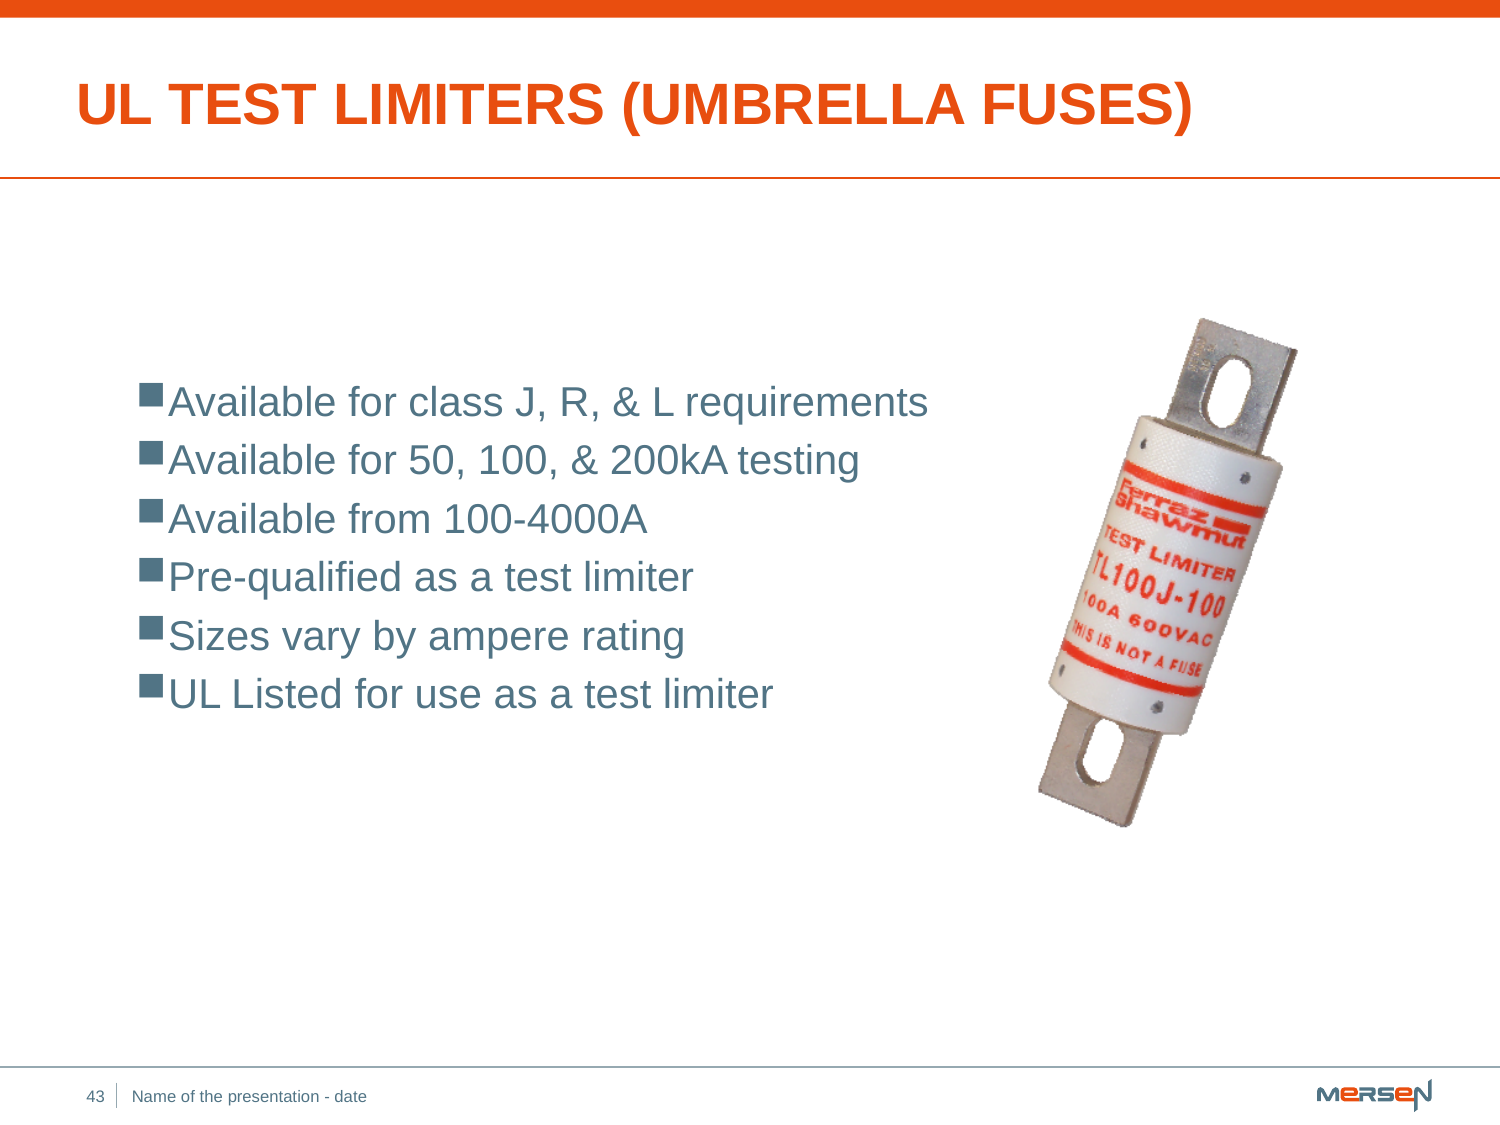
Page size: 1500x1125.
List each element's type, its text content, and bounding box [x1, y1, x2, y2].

picture [1024, 312, 1304, 852]
list Available for class J, R, & L requirements Available for 50, 100, & 200kA testing Available from 100-4000A Pre-qualified as a test limiter Sizes vary by ampere rating UL Listed for use as a test limiter [76, 375, 953, 788]
text_box UL Test Limiters (Umbrella Fuses) [76, 31, 1425, 172]
